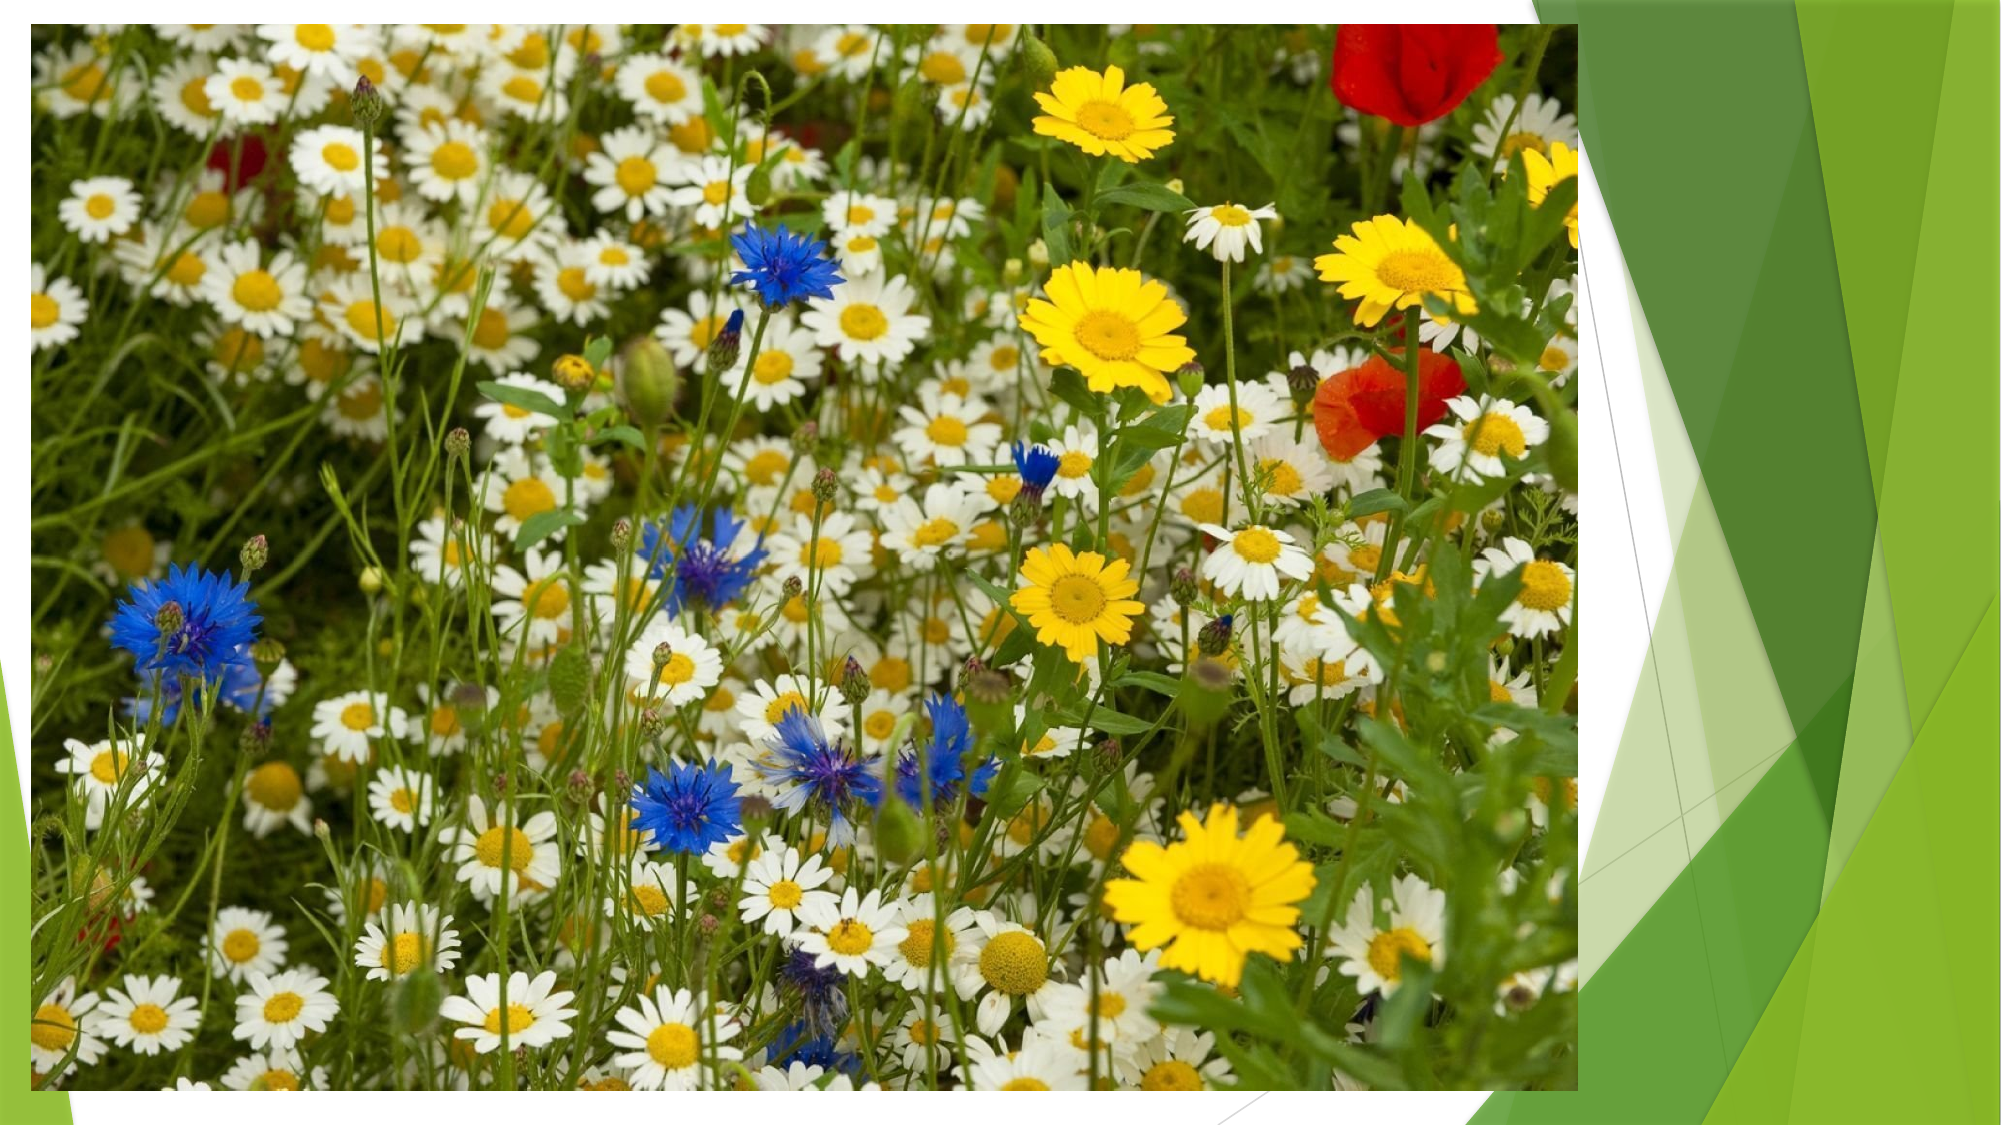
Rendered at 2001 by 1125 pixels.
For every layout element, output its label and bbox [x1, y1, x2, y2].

list [31, 23, 1579, 1091]
